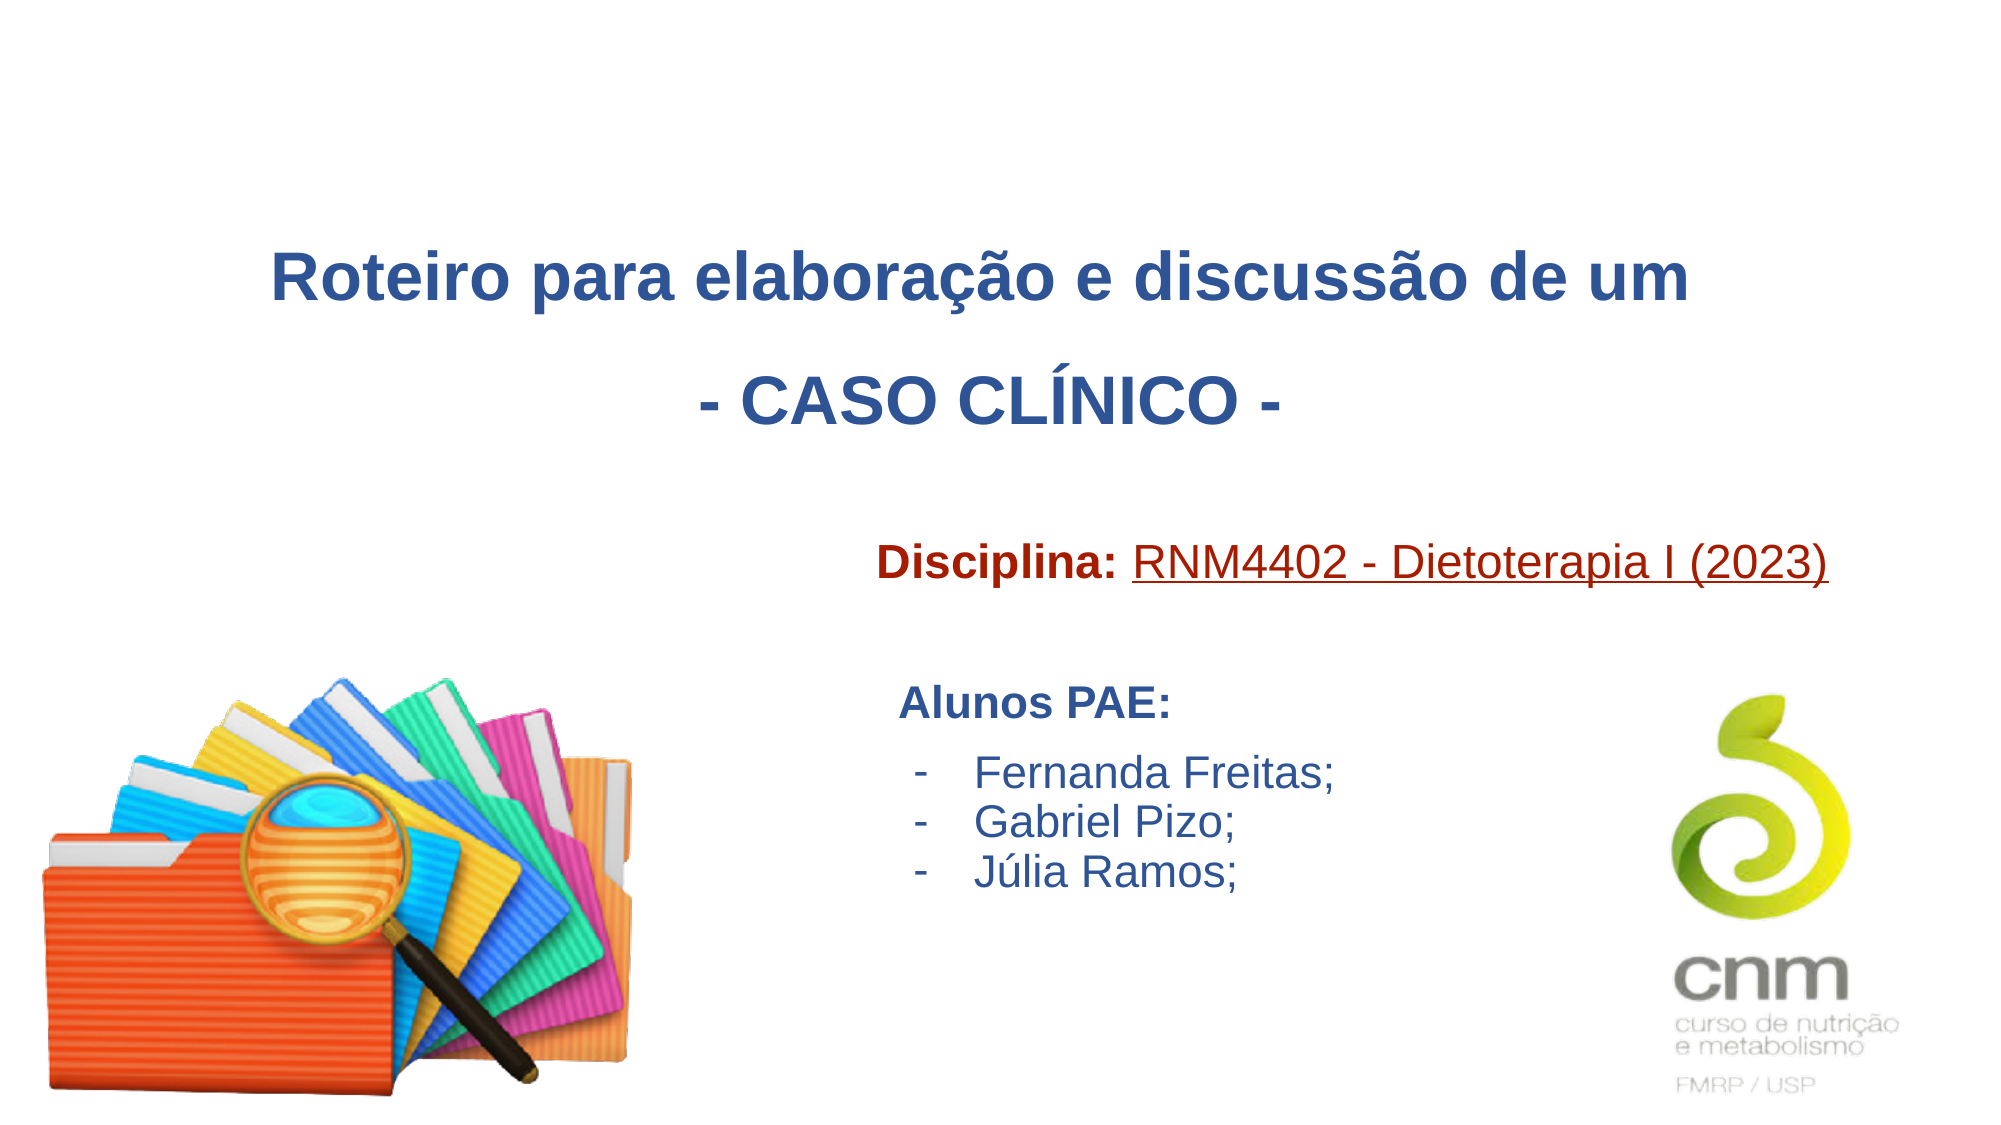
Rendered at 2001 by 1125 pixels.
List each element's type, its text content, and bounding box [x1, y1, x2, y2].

text_box Disciplina: RNM4402 - Dietoterapia I (2023) [856, 521, 1850, 604]
text_box Roteiro para elaboração e discussão de um - CASO CLÍNICO - [232, 175, 1749, 506]
picture [9, 665, 665, 1125]
text_box Alunos PAE: Fernanda Freitas; Gabriel Pizo; Júlia Ramos; [883, 663, 1768, 983]
picture [1648, 673, 1918, 1118]
